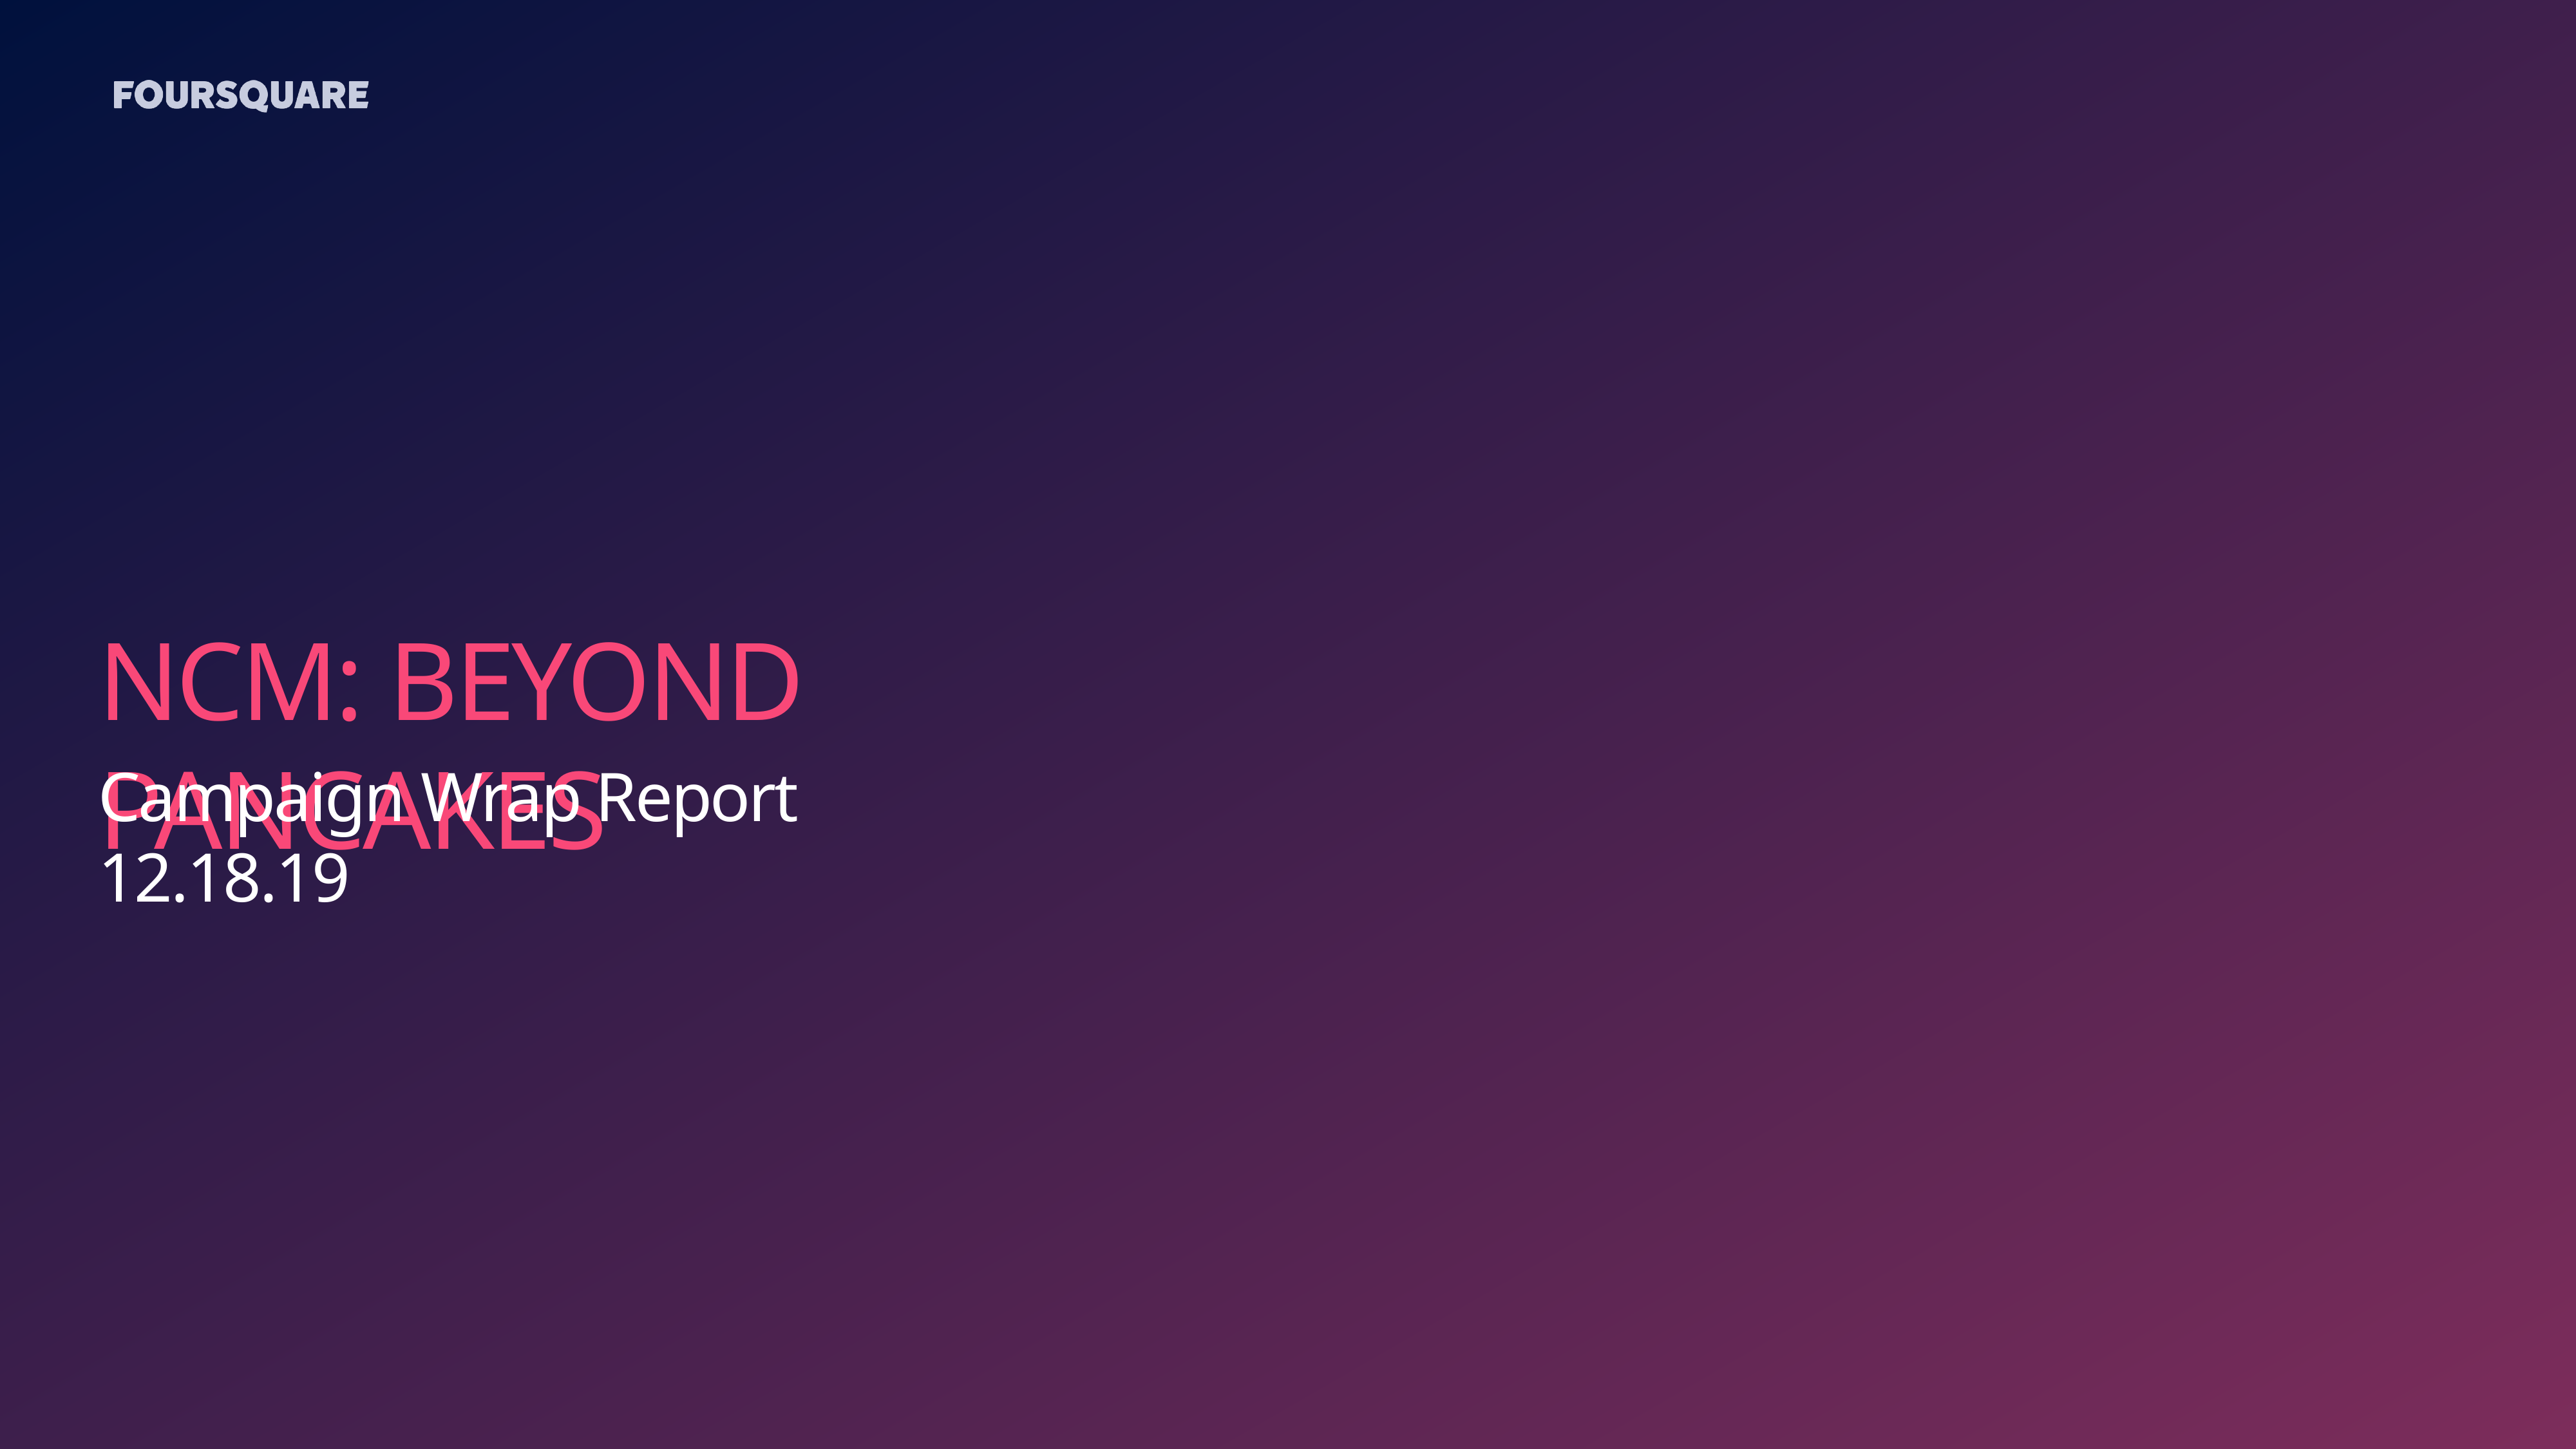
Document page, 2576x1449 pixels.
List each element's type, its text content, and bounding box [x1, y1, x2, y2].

picture [114, 80, 369, 113]
list NCM: Beyond Pancakes [92, 607, 875, 748]
list Campaign Wrap Report 12.18.19 [92, 748, 1060, 842]
